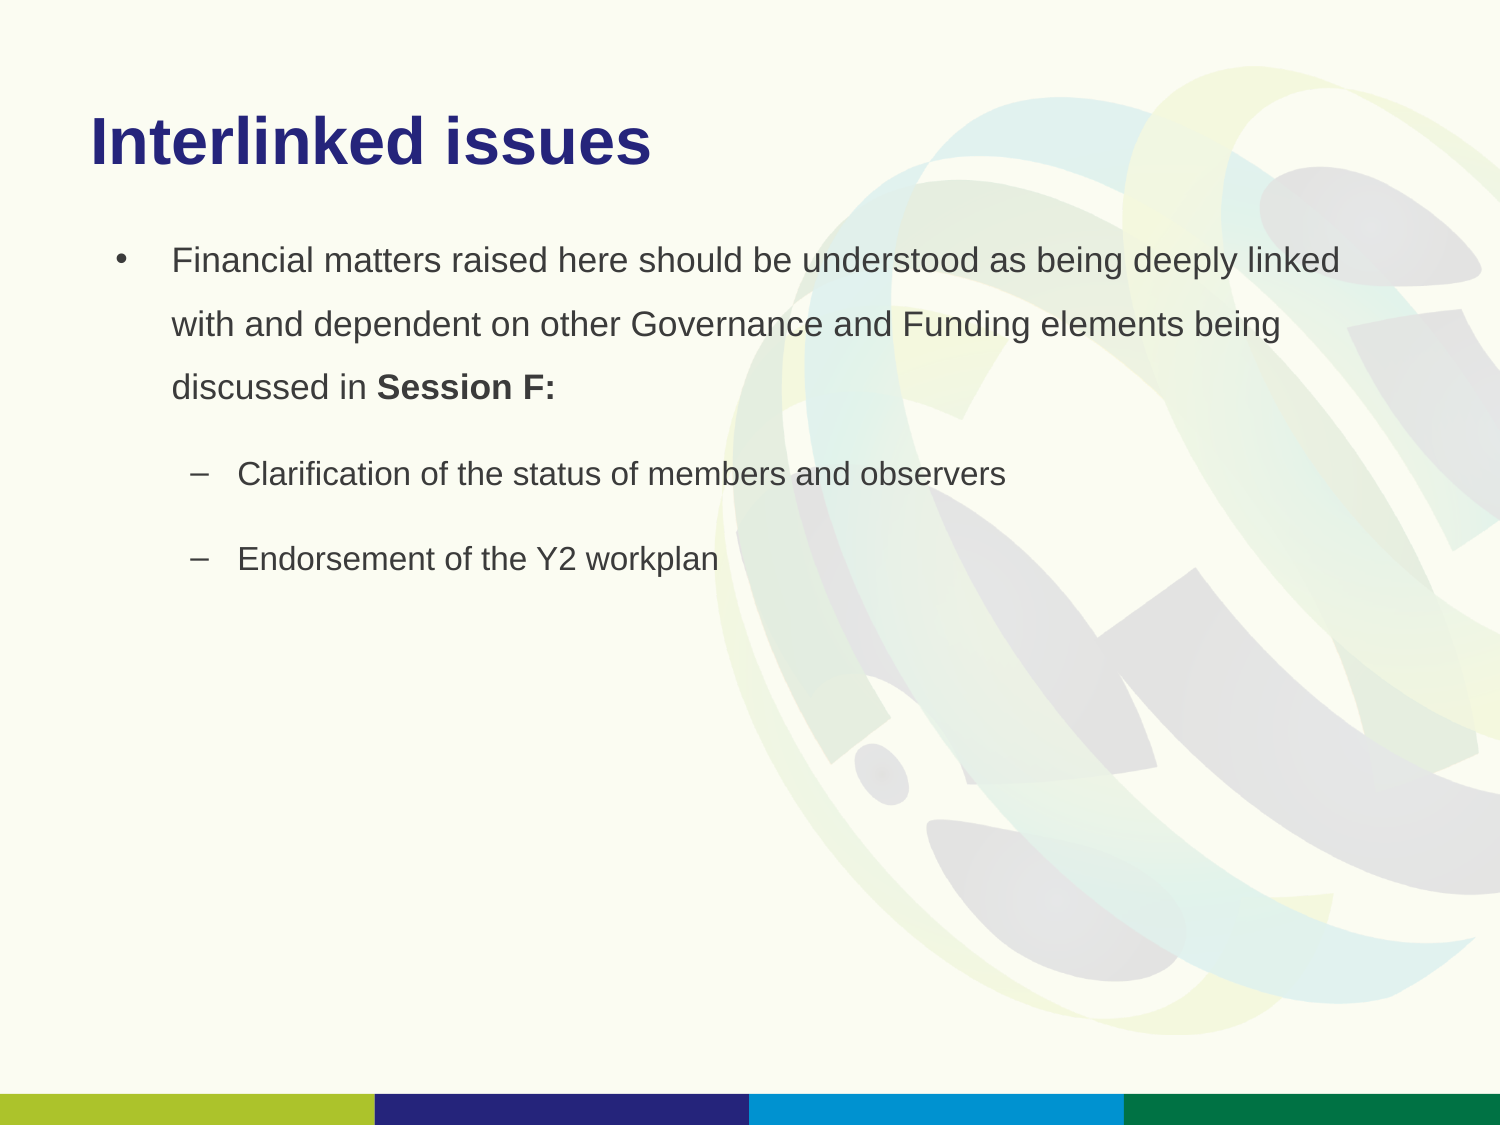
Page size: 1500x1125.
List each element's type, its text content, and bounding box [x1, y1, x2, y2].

picture [714, 66, 1500, 1035]
list Financial matters raised here should be understood as being deeply linked with and dependent on other Governance and Funding elements being discussed in Session F: Clarification of the status of members and observers Endorsement of the Y2 workplan [100, 208, 1388, 1000]
title Interlinked issues [75, 66, 1425, 209]
